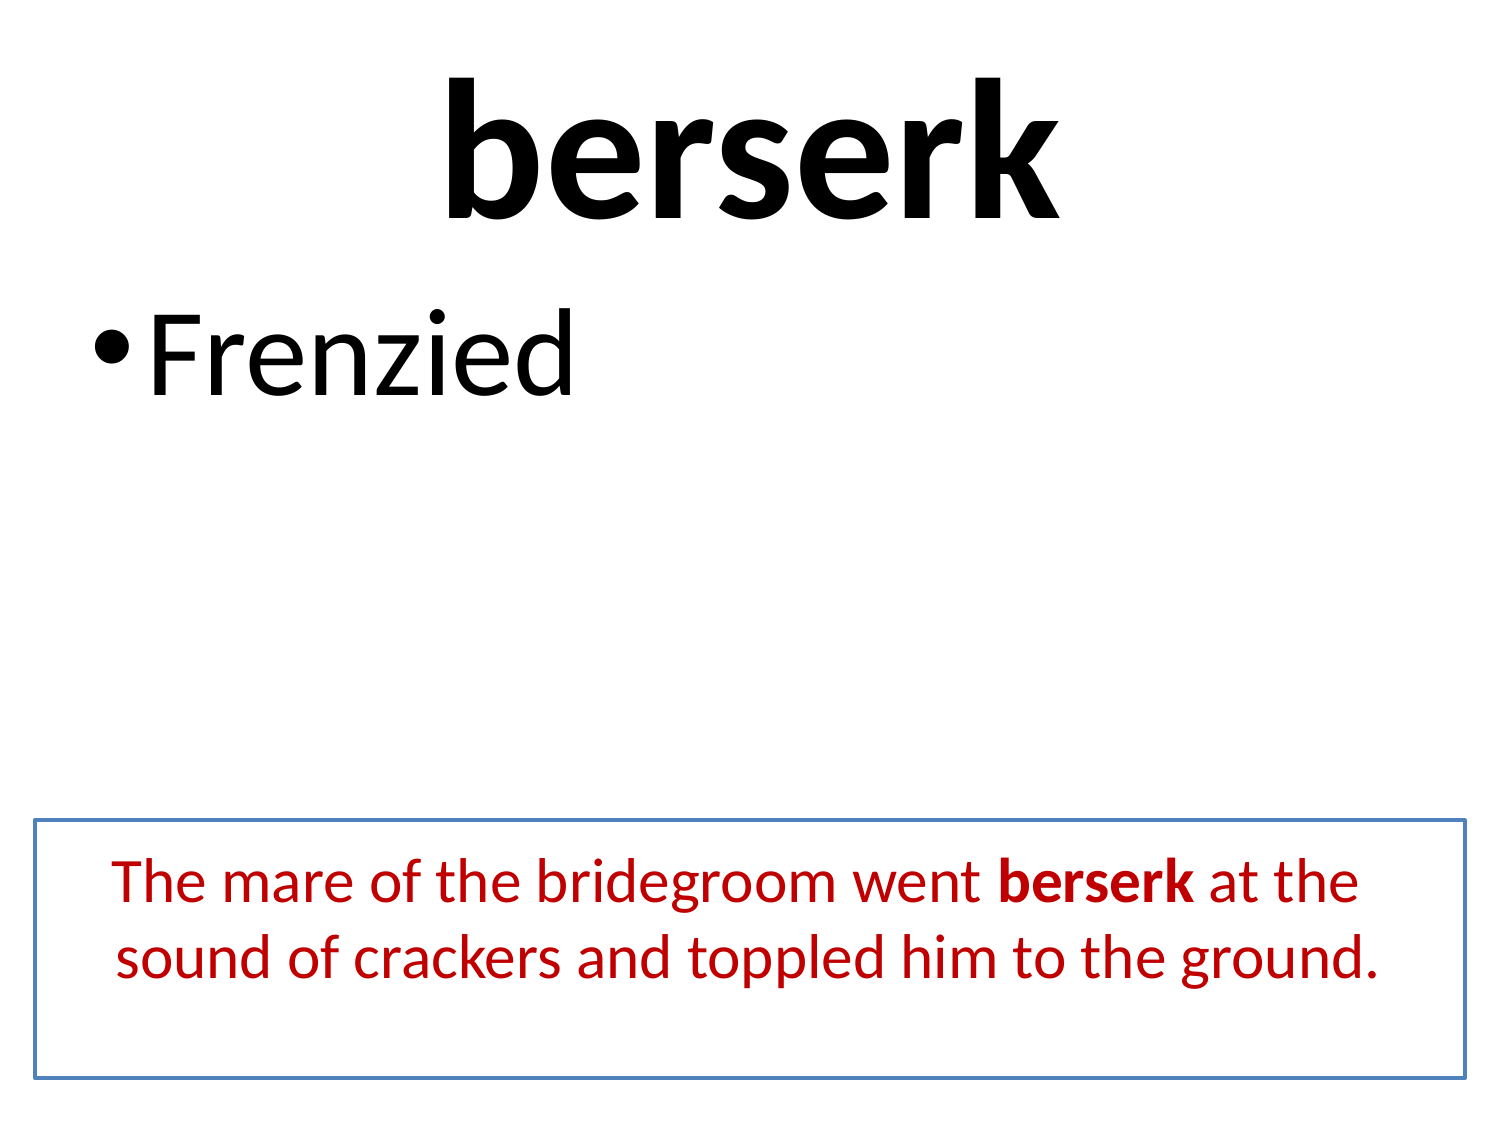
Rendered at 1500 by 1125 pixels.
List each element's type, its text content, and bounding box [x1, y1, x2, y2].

title berserk [75, 45, 1425, 233]
list The mare of the bridegroom went berserk at the sound of crackers and toppled him to the ground. [46, 832, 1454, 1067]
list Frenzied [75, 262, 1425, 832]
